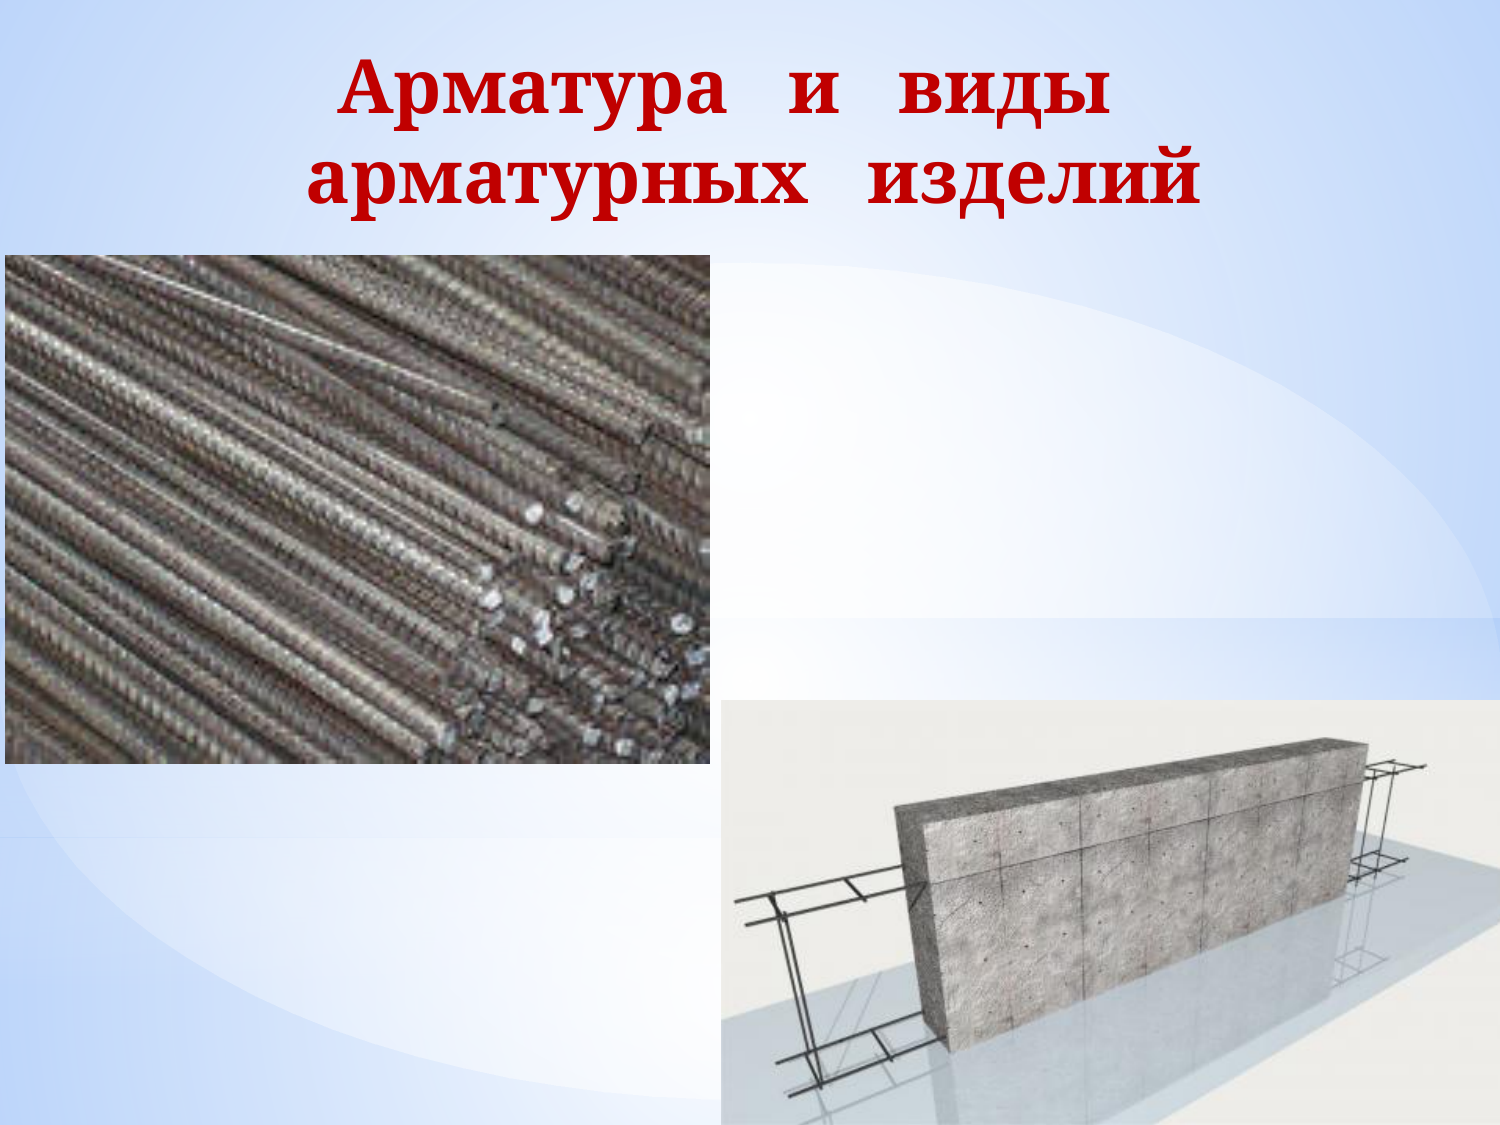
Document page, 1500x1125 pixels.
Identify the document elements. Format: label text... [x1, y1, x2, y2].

text_box Арматура и виды арматурных изделий [64, 30, 1424, 226]
picture [721, 700, 1500, 1125]
picture [4, 255, 710, 764]
